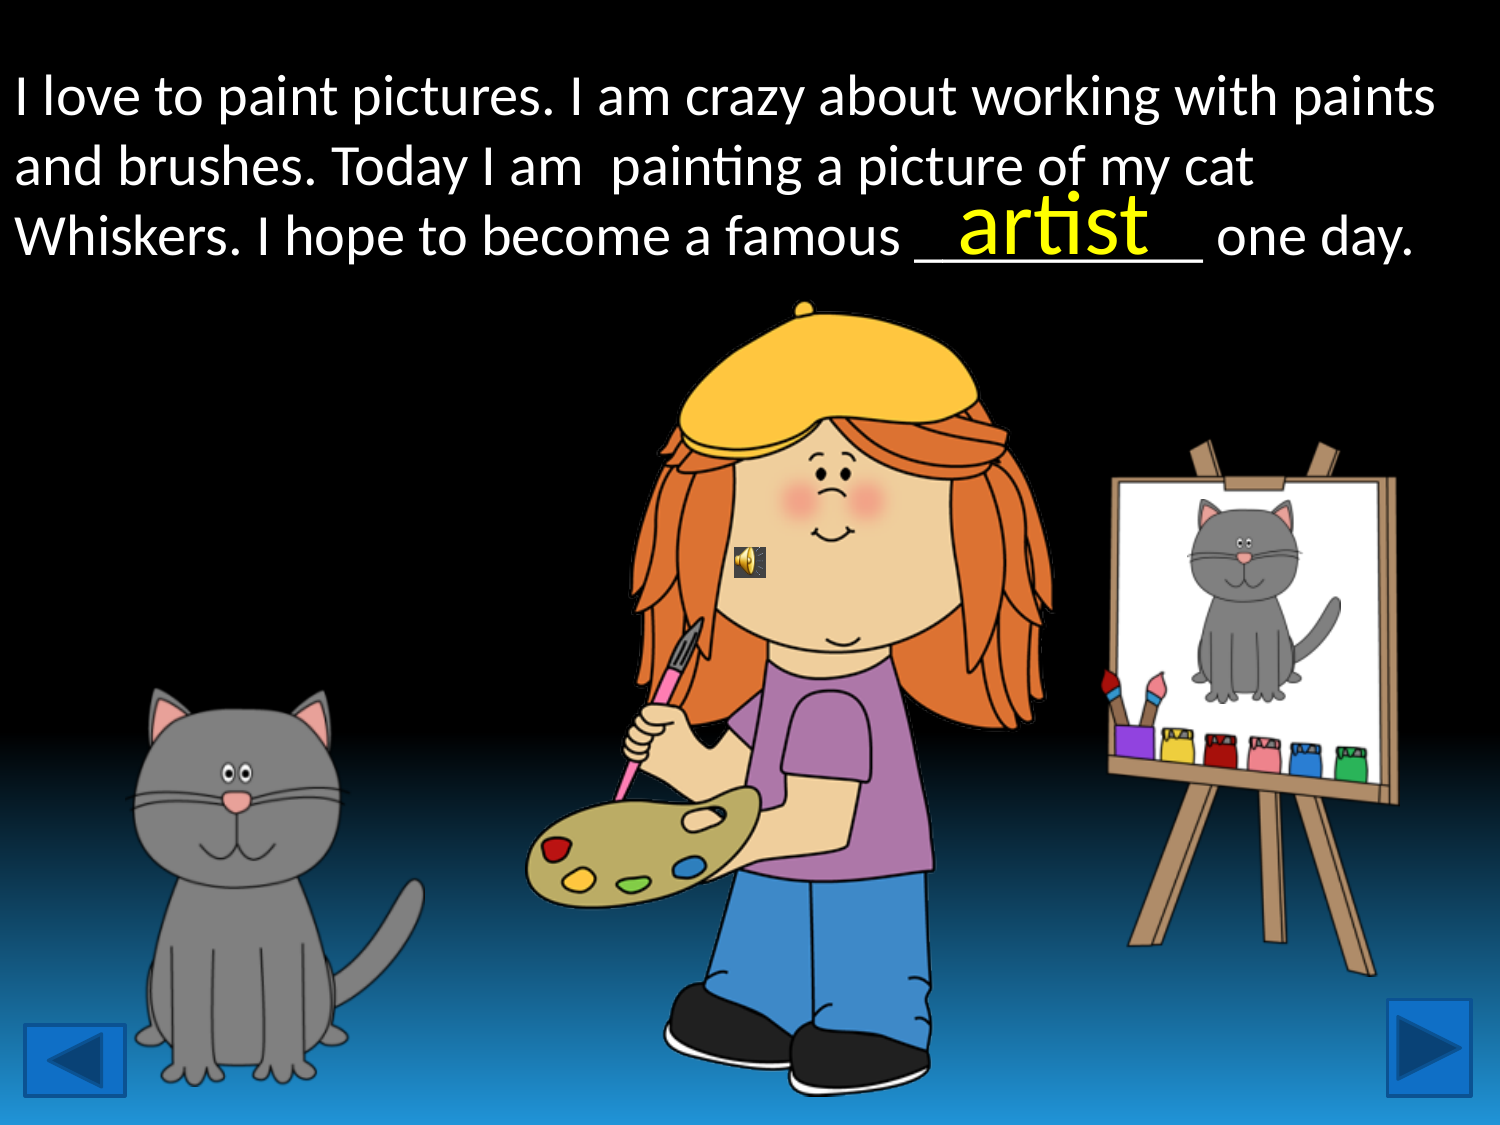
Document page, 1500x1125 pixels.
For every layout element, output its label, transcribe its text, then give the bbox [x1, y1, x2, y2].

picture [524, 299, 1057, 1098]
picture [124, 686, 426, 1088]
text_box I love to paint pictures. I am crazy about working with paints and brushes. Today I am painting a picture of my cat Whiskers. I hope to become a famous __________ one day. [0, 50, 1500, 275]
text_box artist [942, 155, 1218, 280]
text_box [23, 1023, 127, 1098]
picture [1099, 437, 1401, 978]
text_box [1386, 998, 1473, 1098]
